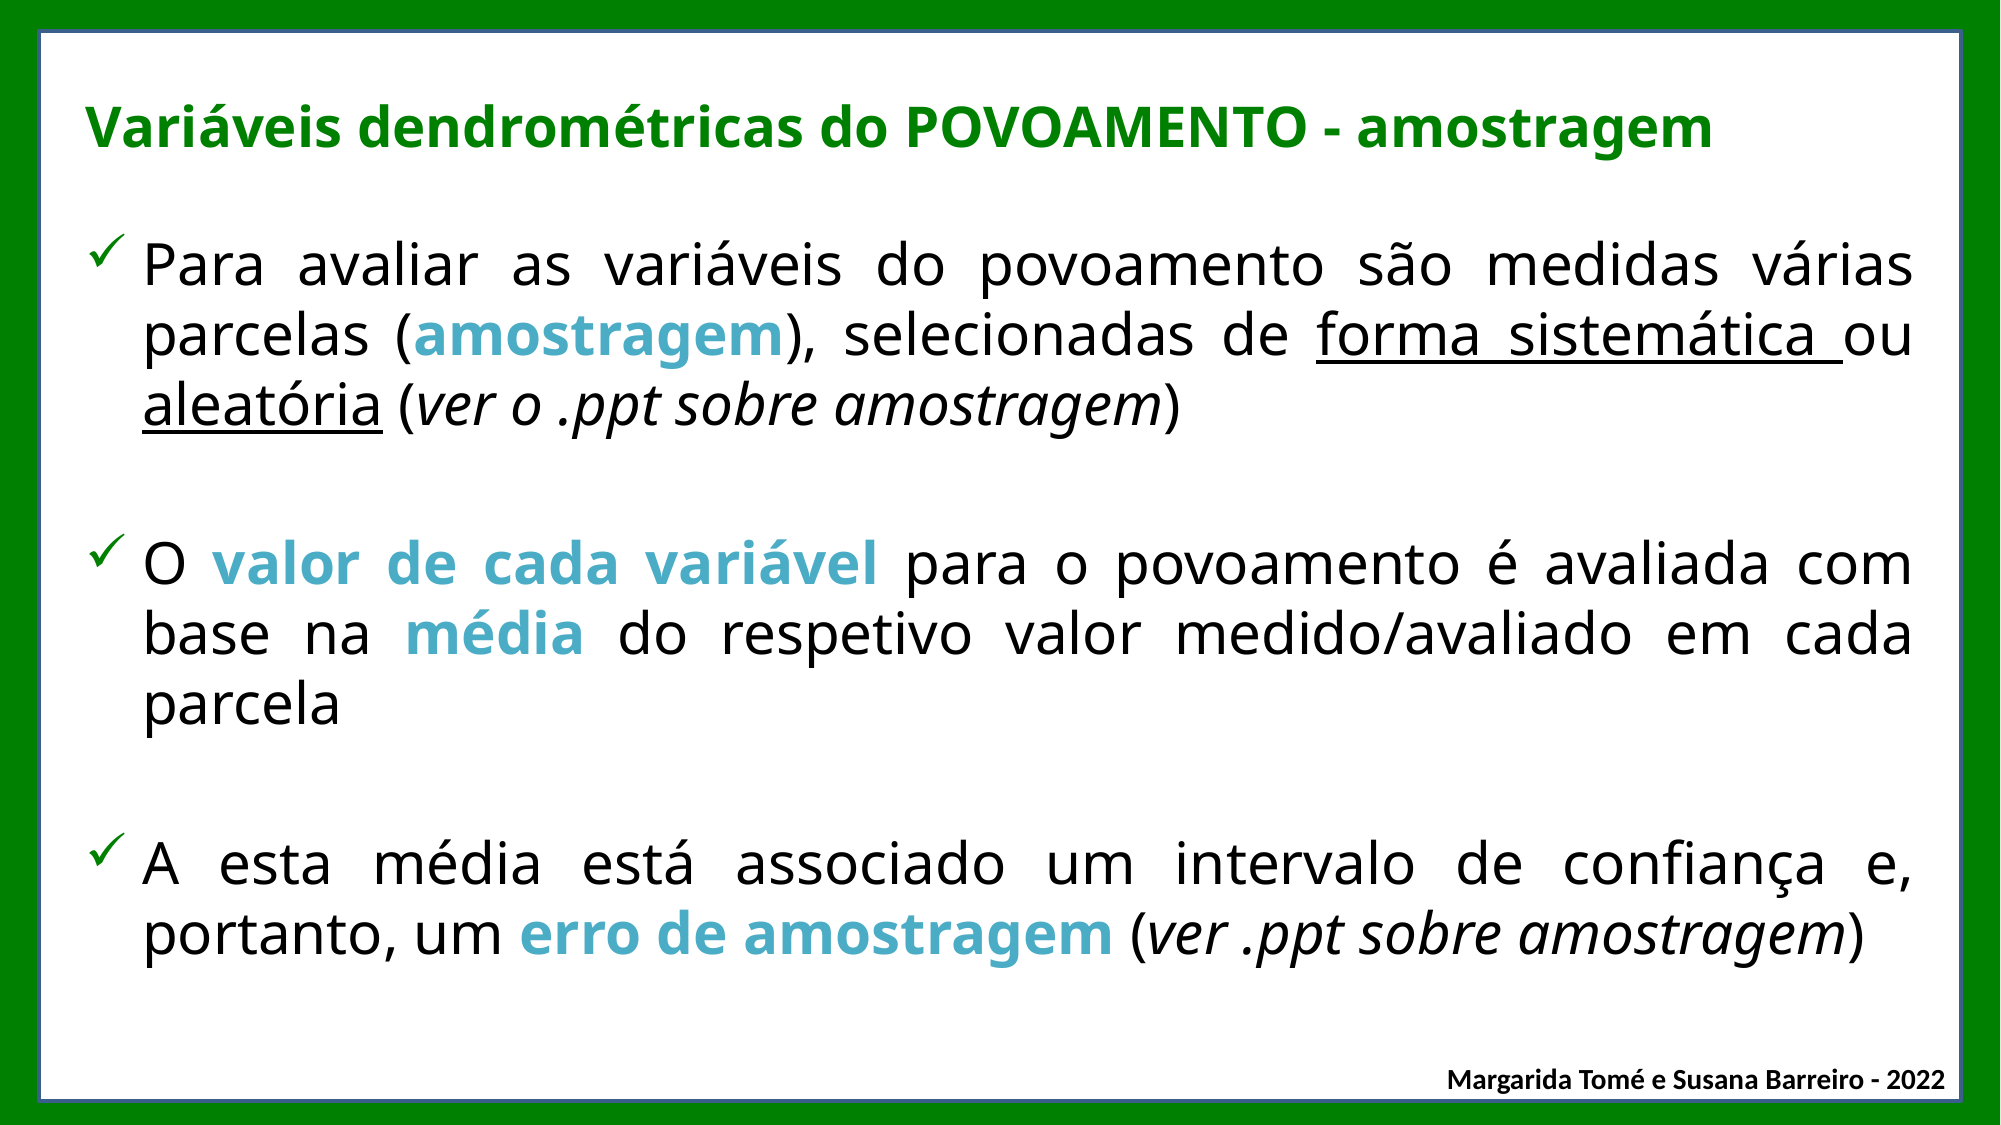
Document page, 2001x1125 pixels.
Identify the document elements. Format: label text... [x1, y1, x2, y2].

title Variáveis dendrométricas do POVOAMENTO - amostragem [70, 66, 2000, 185]
list Para avaliar as variáveis do povoamento são medidas várias parcelas (amostragem), selecionadas de forma sistemática ou aleatória (ver o .ppt sobre amostragem) O valor de cada variável para o povoamento é avaliada com base na média do respetivo valor medido/avaliado em cada parcela A esta média está associado um intervalo de confiança e, portanto, um erro de amostragem (ver .ppt sobre amostragem) [70, 219, 1930, 1040]
